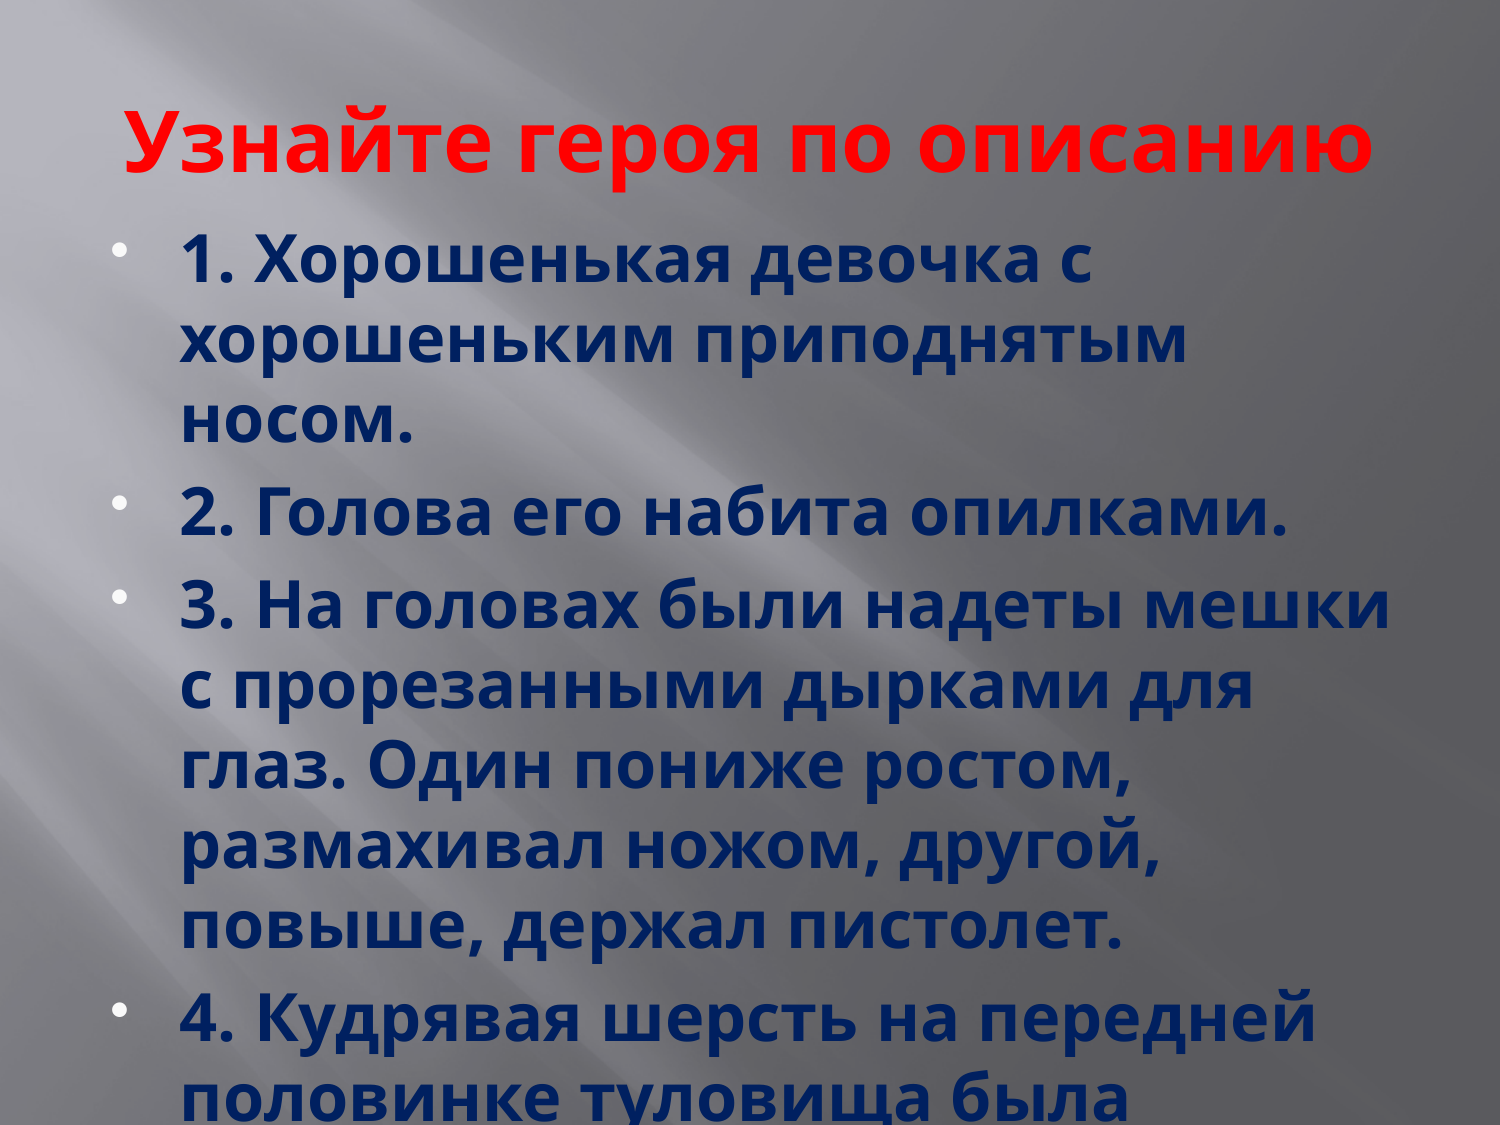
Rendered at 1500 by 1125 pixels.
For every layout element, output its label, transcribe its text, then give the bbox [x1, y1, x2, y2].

list 1. Хорошенькая девочка с хорошеньким приподнятым носом. 2. Голова его набита опилками. 3. На головах были надеты мешки с прорезанными дырками для глаз. Один пониже ростом, размахивал ножом, другой, повыше, держал пистолет. 4. Кудрявая шерсть на передней половинке туловища была расчесана, кисточка на конце хвоста перевязана черным бантом. [75, 208, 1425, 1035]
title Узнайте героя по описанию [75, 45, 1425, 208]
